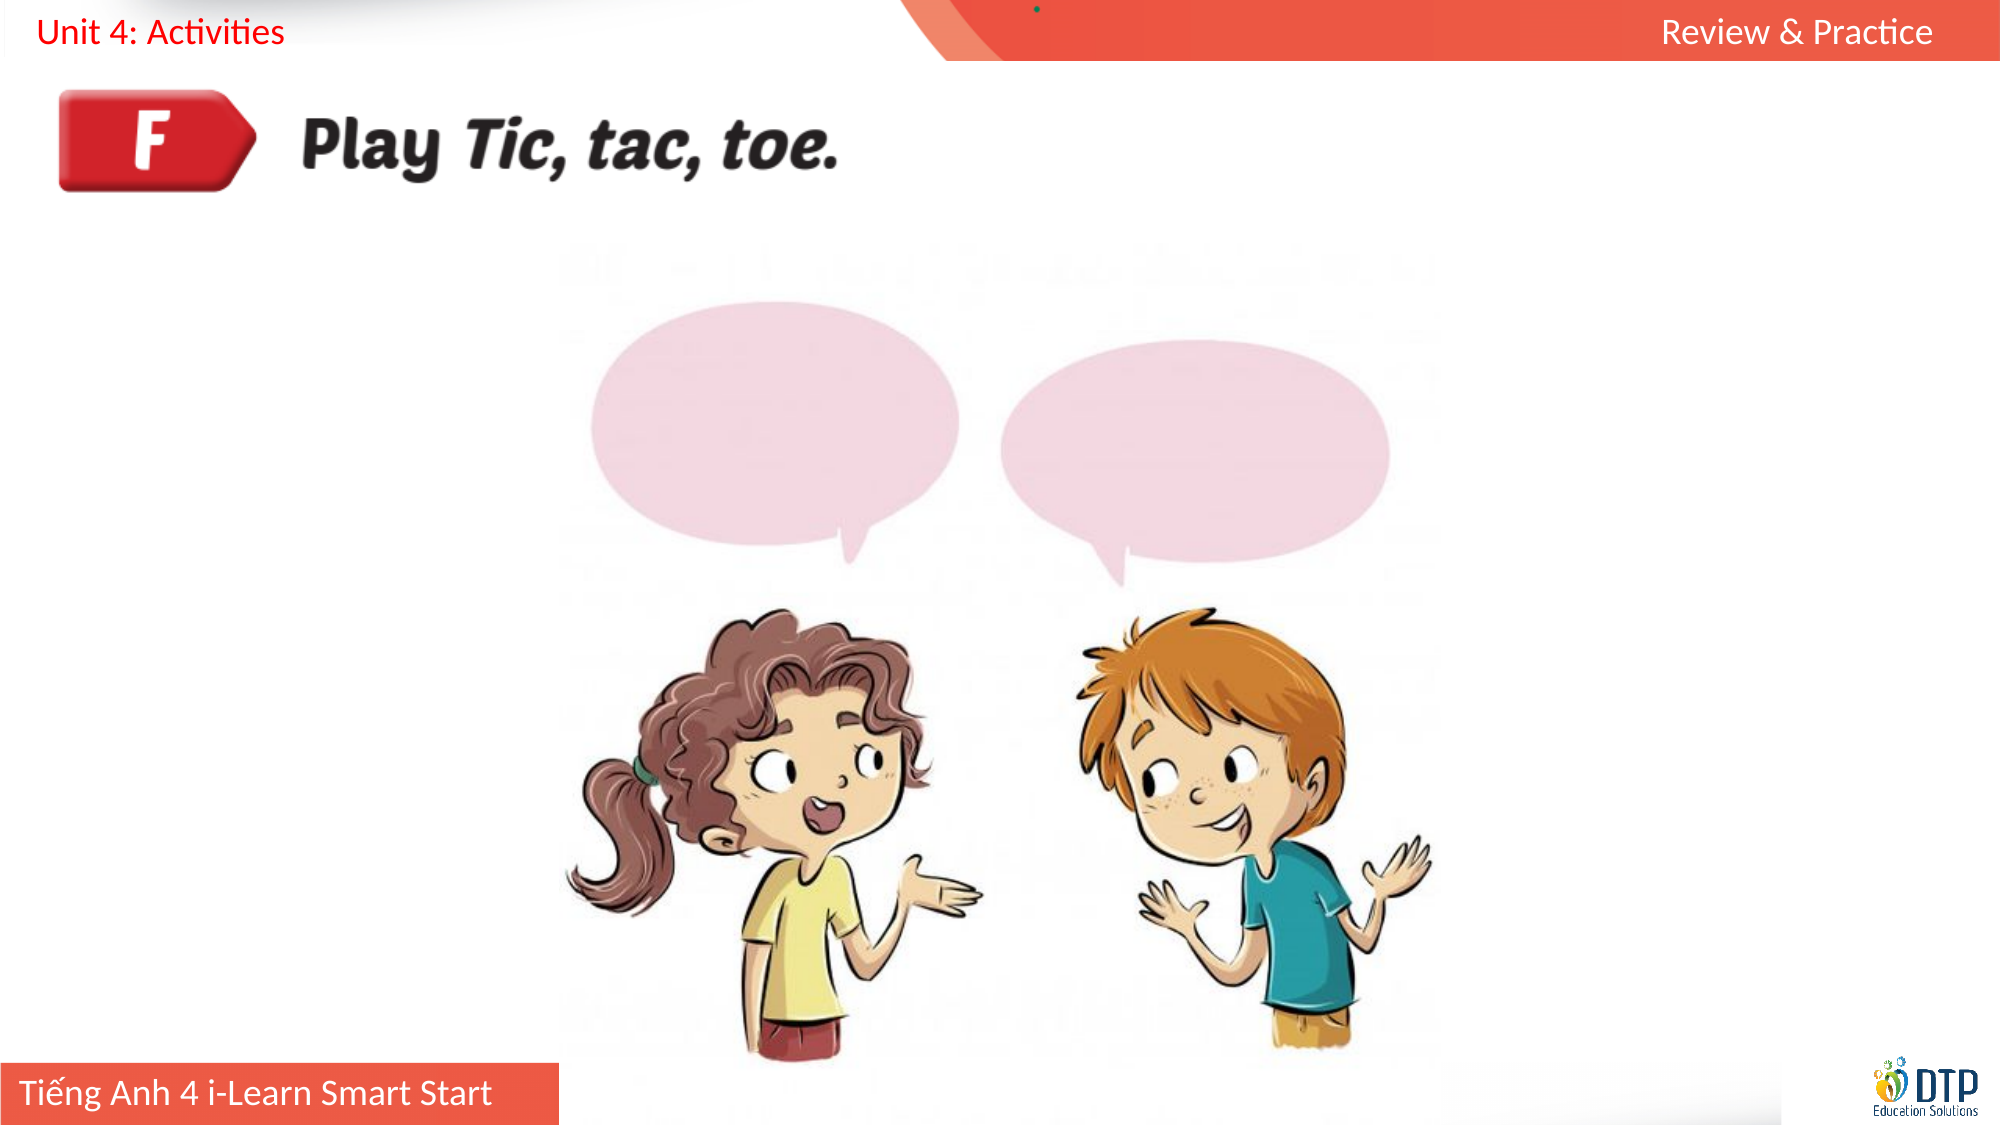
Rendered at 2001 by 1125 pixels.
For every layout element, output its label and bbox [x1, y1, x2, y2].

picture [0, 0, 2000, 218]
picture [2, 243, 1782, 1125]
picture [1869, 1023, 1982, 1125]
